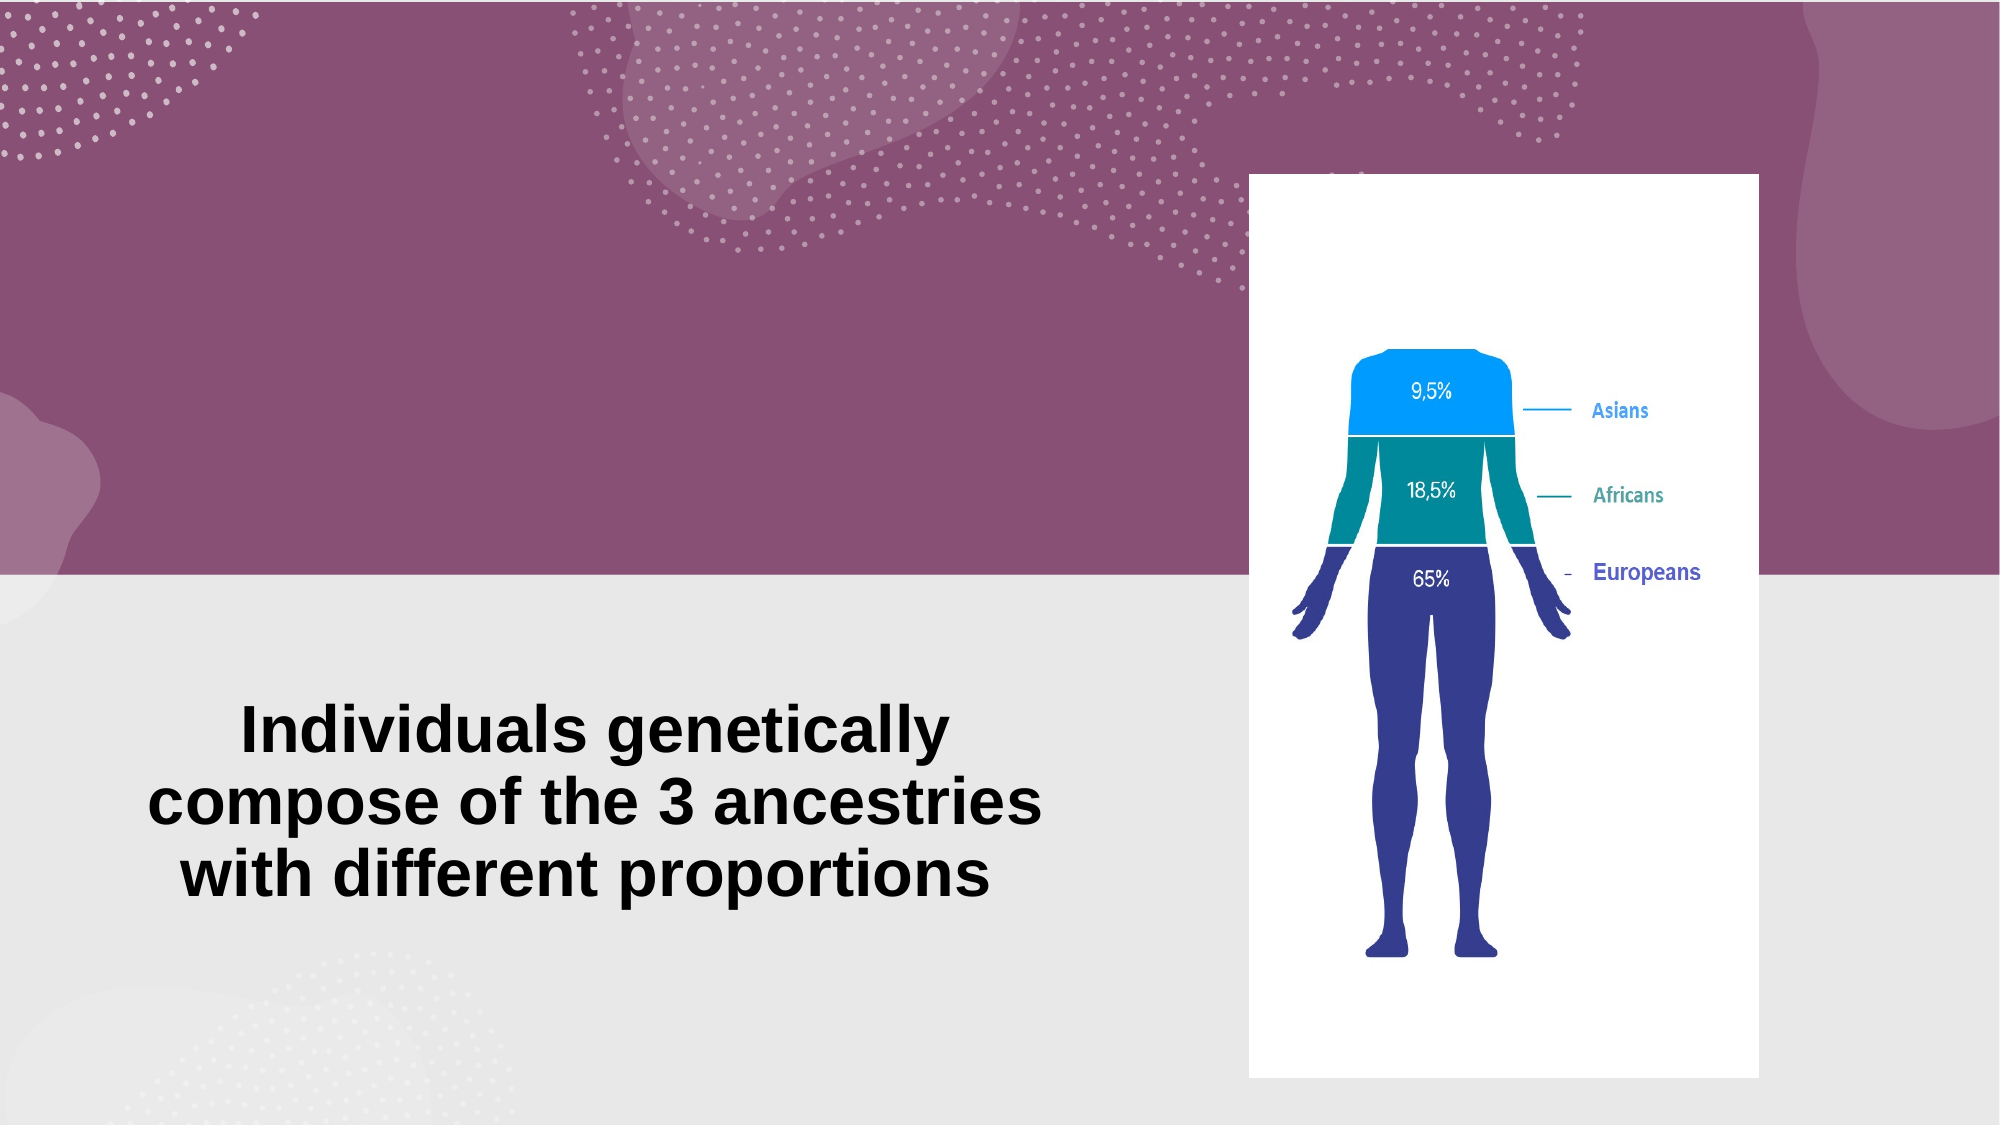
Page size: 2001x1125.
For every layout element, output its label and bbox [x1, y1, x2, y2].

text_box [0, 0, 2000, 1125]
